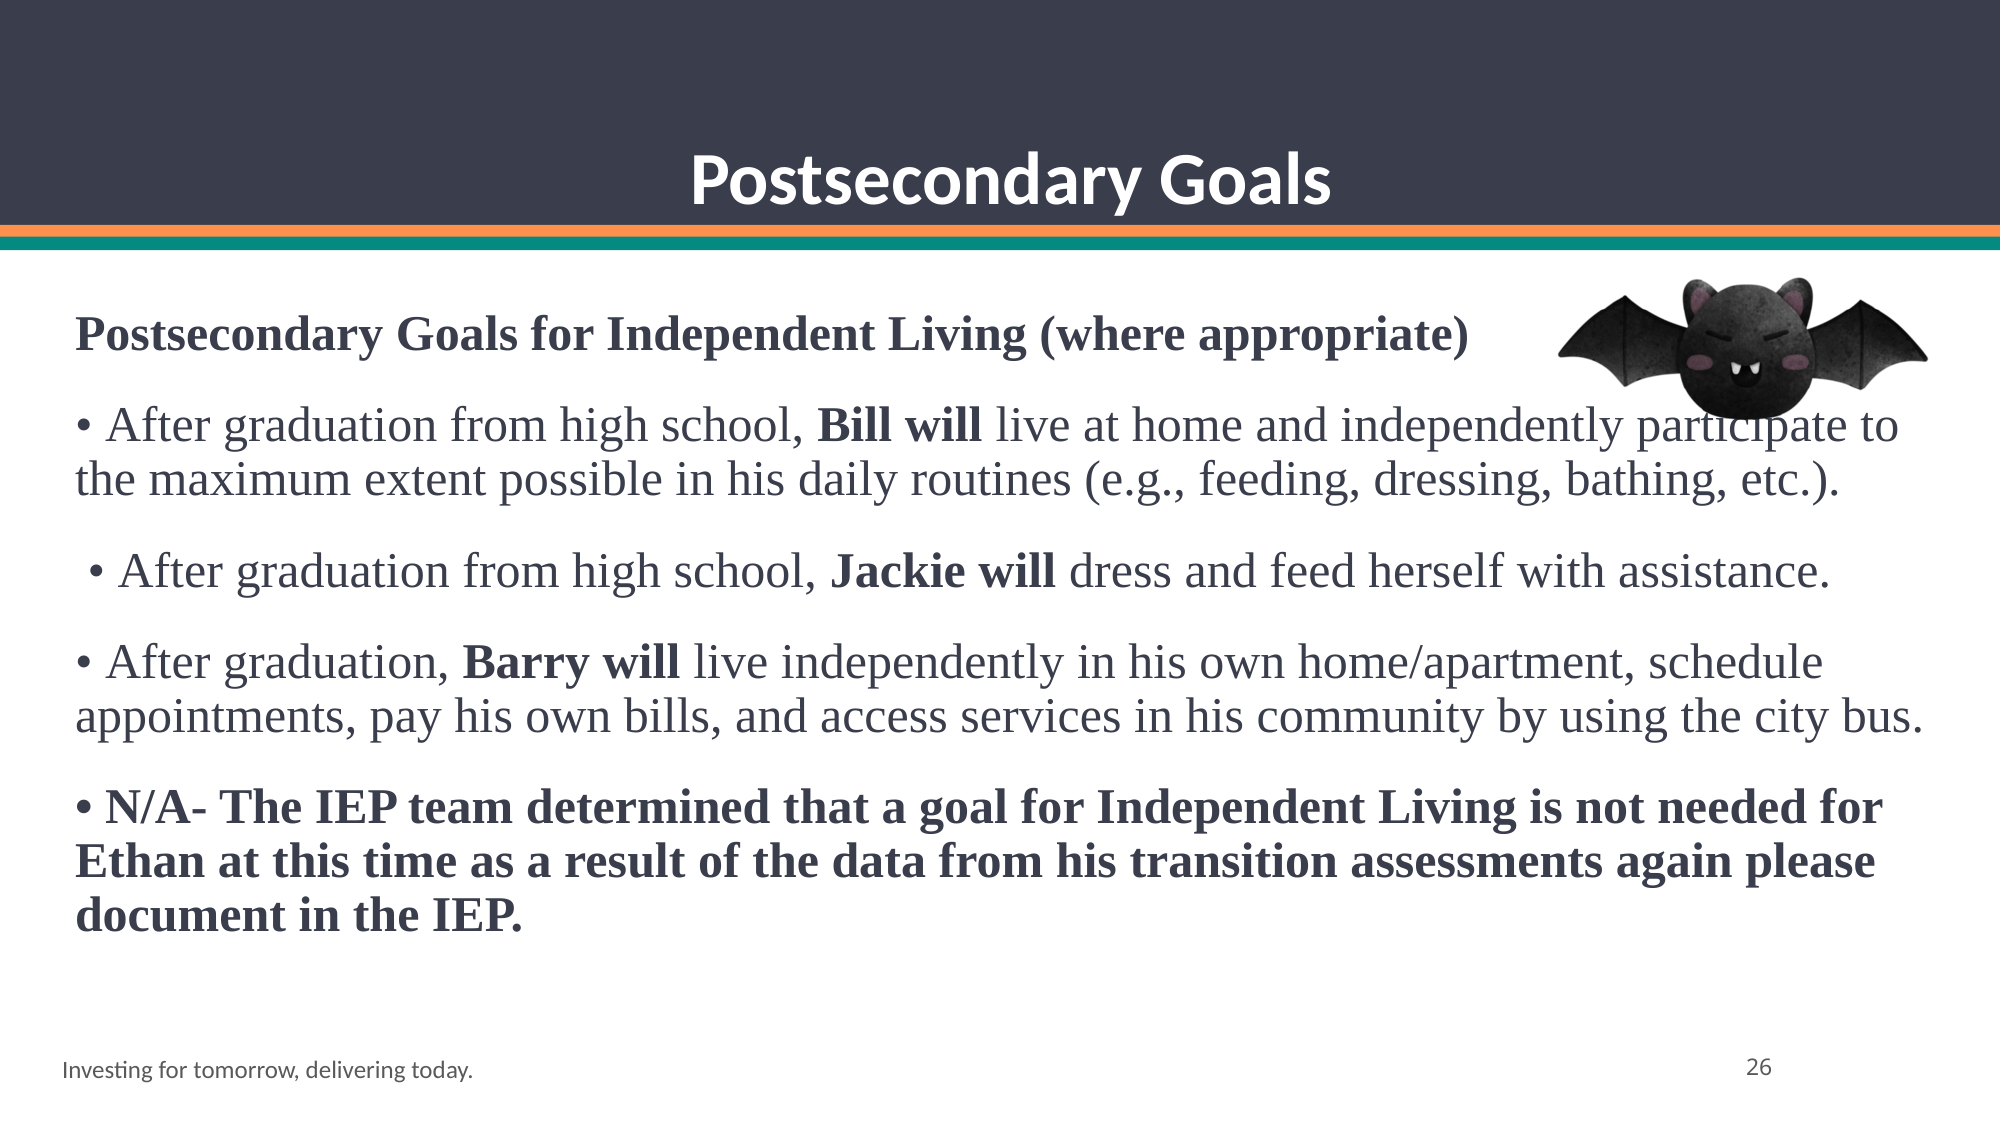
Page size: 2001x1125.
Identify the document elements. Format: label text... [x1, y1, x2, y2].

title Postsecondary Goals [47, 140, 1977, 311]
footer Investing for tomorrow, delivering today. [47, 1045, 1072, 1091]
picture [1545, 152, 1941, 548]
list Postsecondary Goals for Independent Living (where appropriate) • After graduation from high school, Bill will live at home and independently participate to the maximum extent possible in his daily routines (e.g., feeding, dressing, bathing, etc.). • After graduation from high school, Jackie will dress and feed herself with assistance. • After graduation, Barry will live independently in his own home/apartment, schedule appointments, pay his own bills, and access services in his community by using the city bus. • N/A- The IEP team determined that a goal for Independent Living is not needed for Ethan at this time as a result of the data from his transition assessments again please document in the IEP. [60, 211, 1953, 1125]
slide_number 26 [1562, 1045, 1788, 1091]
